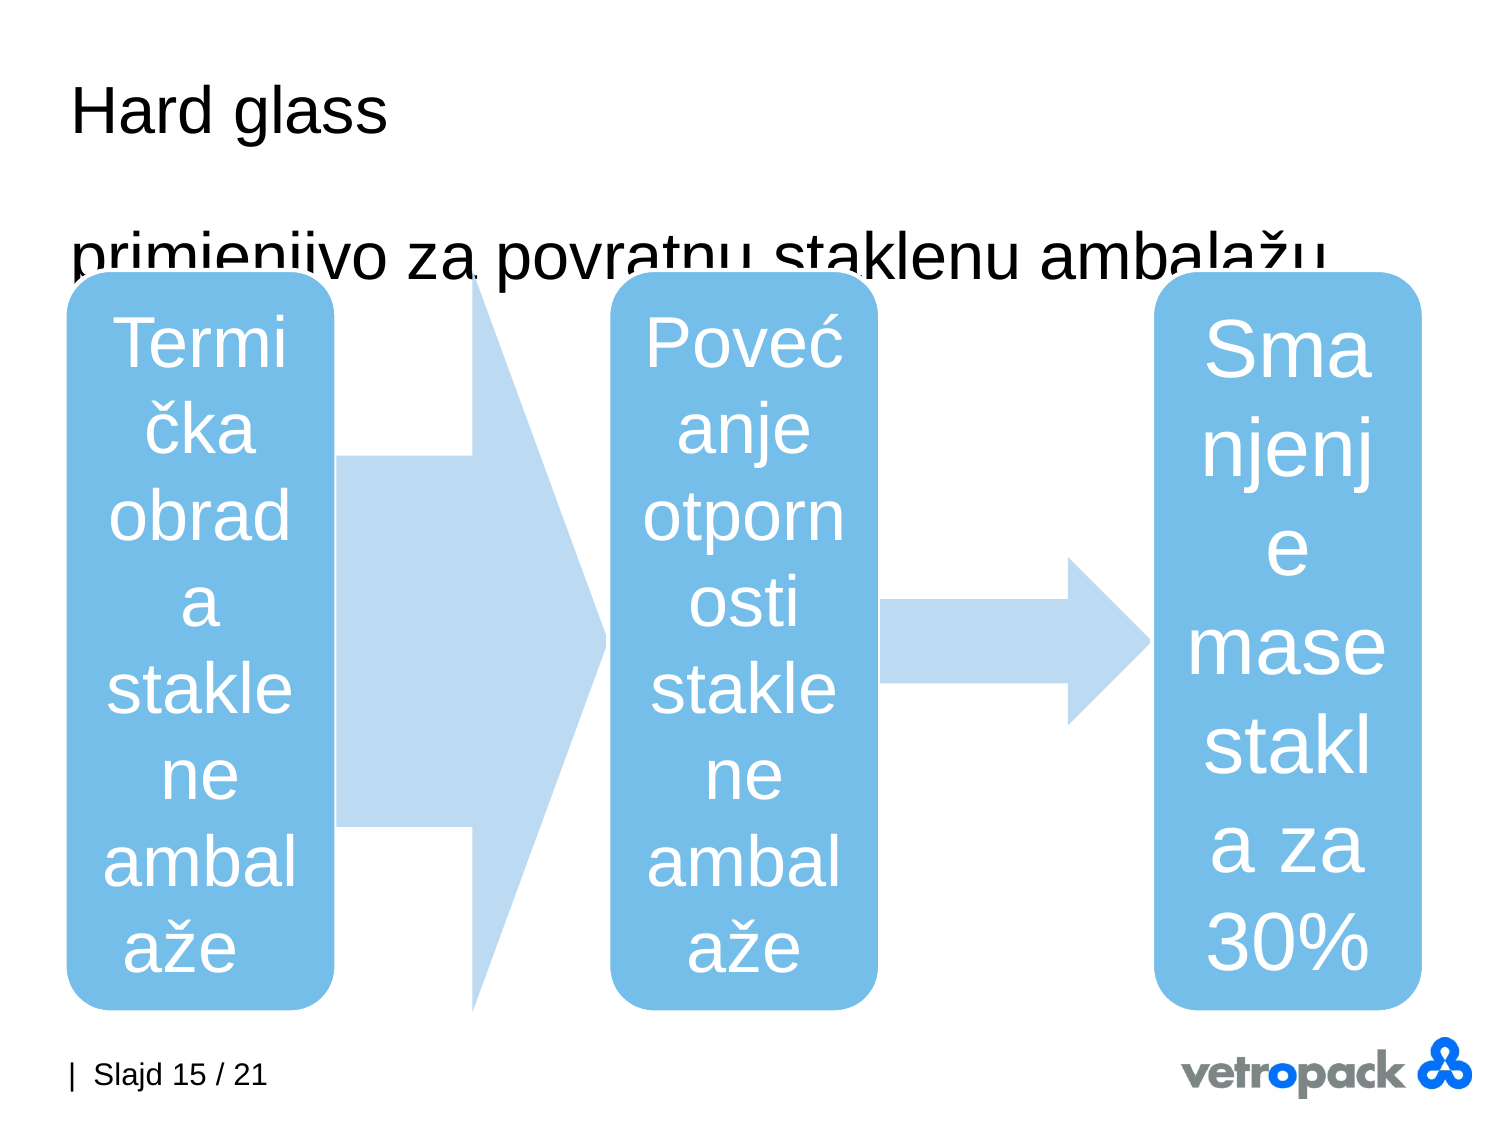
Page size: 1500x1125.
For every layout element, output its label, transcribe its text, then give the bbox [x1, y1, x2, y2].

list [64, 269, 1425, 1013]
picture [1180, 1037, 1472, 1099]
slide_number | Slajd 15 / 21 [53, 1046, 349, 1106]
title Hard glass primjenjivo za povratnu staklenu ambalažu [64, 67, 1425, 227]
